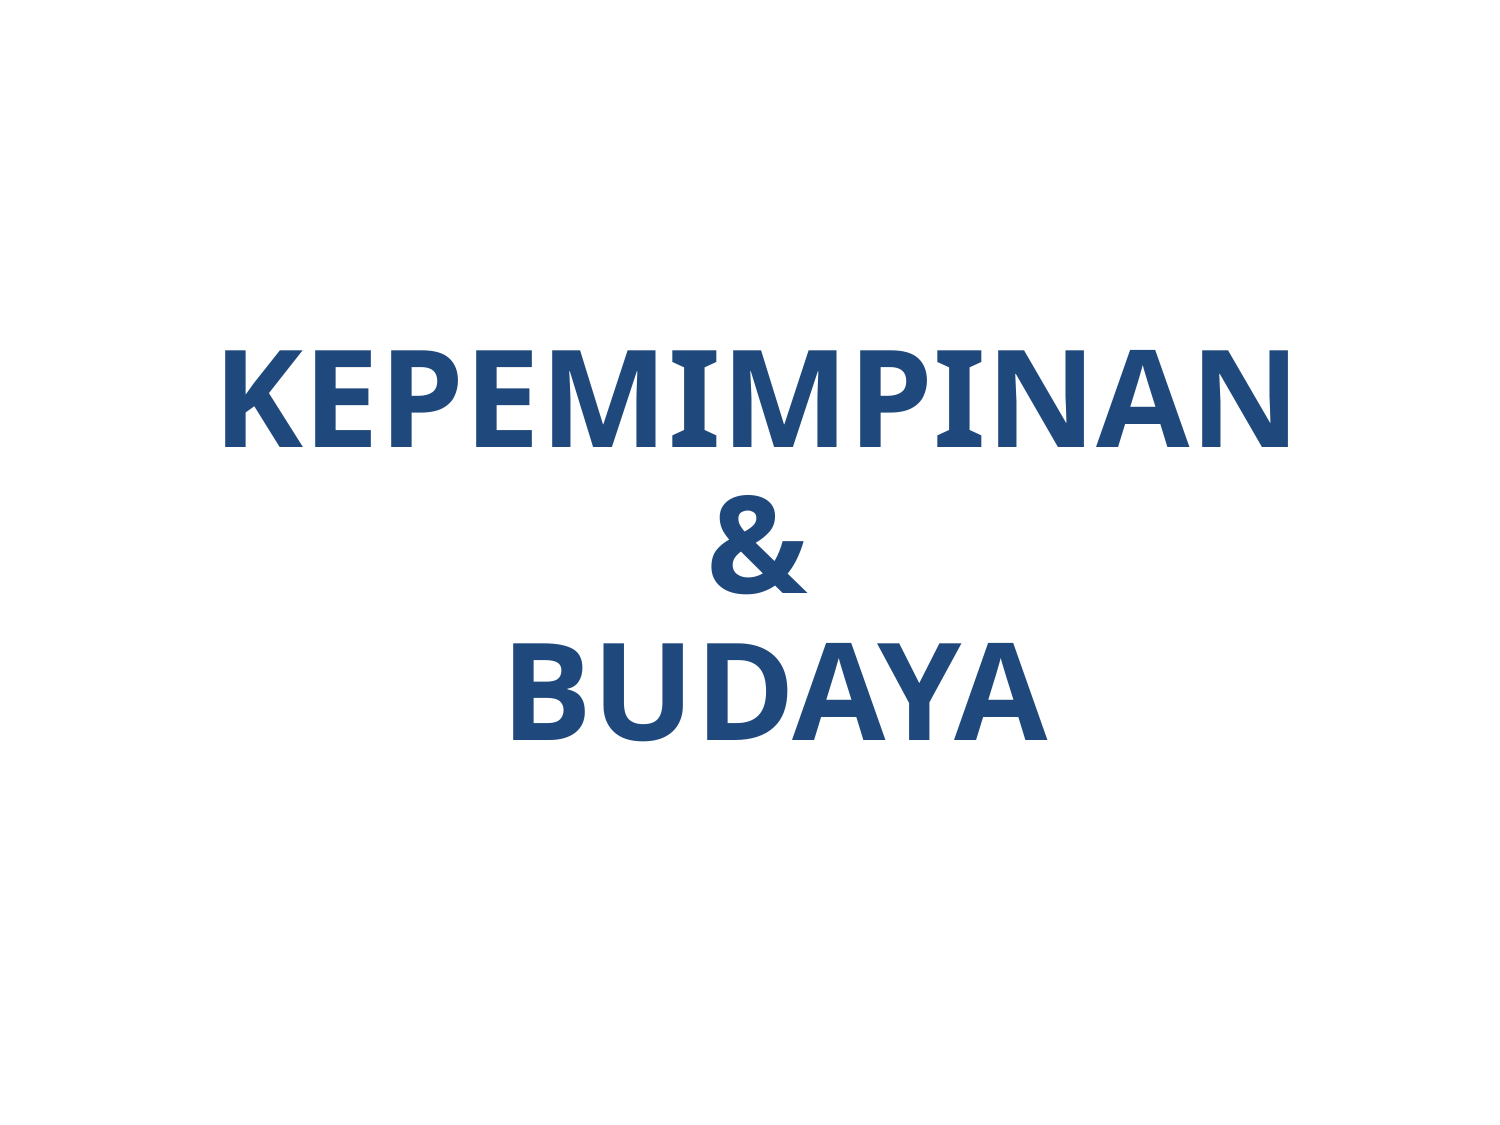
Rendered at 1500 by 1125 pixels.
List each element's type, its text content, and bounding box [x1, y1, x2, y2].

text_box KEPEMIMPINAN & BUDAYA [112, 375, 1438, 725]
